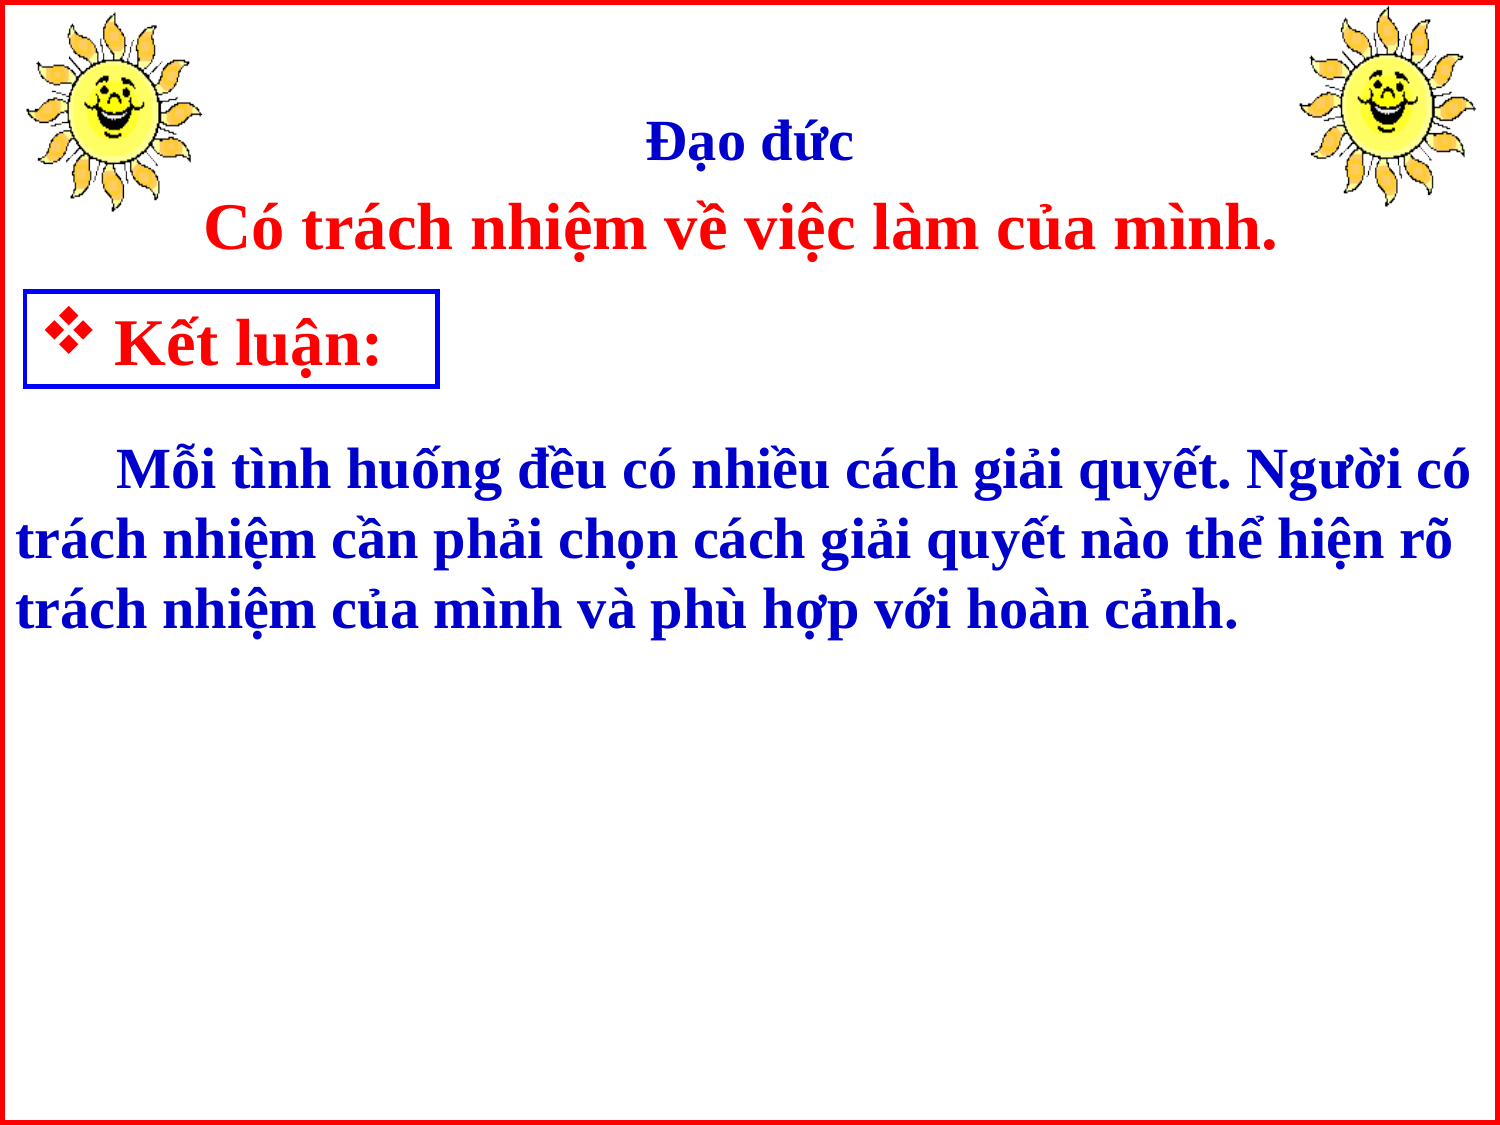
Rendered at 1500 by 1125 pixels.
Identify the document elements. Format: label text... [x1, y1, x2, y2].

picture [1281, 3, 1495, 217]
text_box Có trách nhiệm về việc làm của mình. [0, 174, 1500, 270]
picture [7, 9, 221, 223]
text_box [0, 270, 1500, 1125]
text_box [0, 0, 1500, 174]
